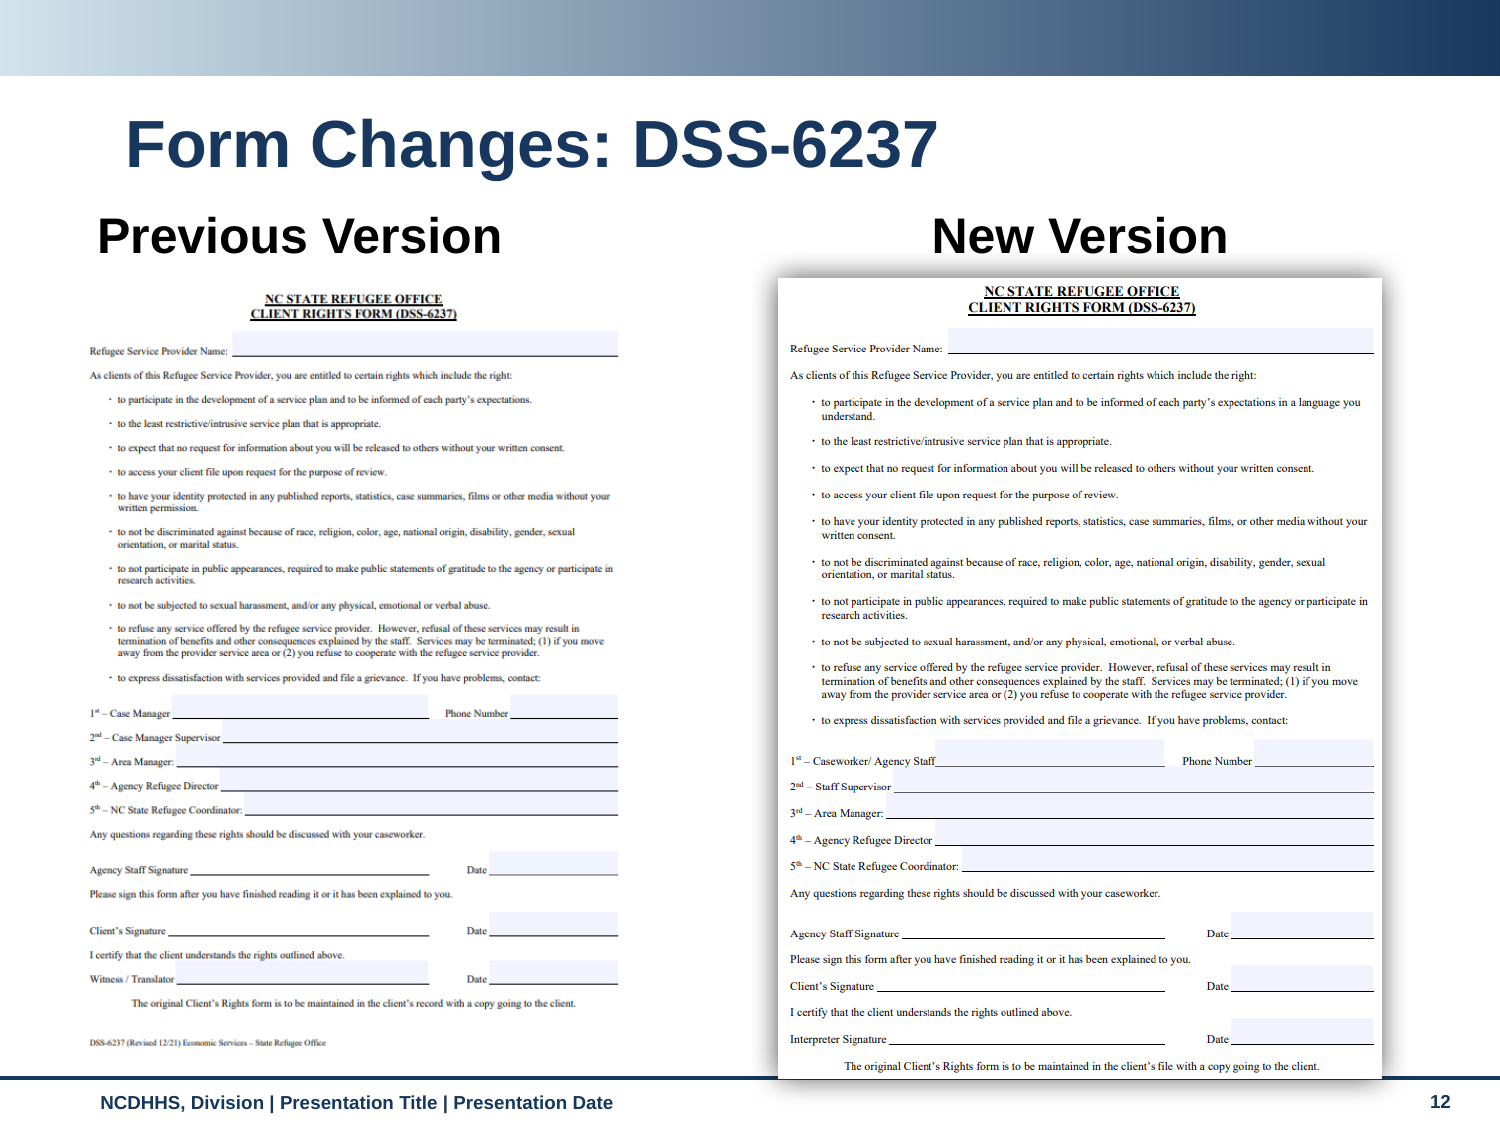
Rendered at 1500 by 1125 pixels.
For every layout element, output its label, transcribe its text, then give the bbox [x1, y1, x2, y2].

list Previous Version [0, 189, 615, 272]
list New Version [765, 189, 1396, 270]
title Form Changes: DSS-6237 [110, 102, 1398, 193]
picture [74, 278, 636, 1053]
picture [778, 278, 1382, 1079]
